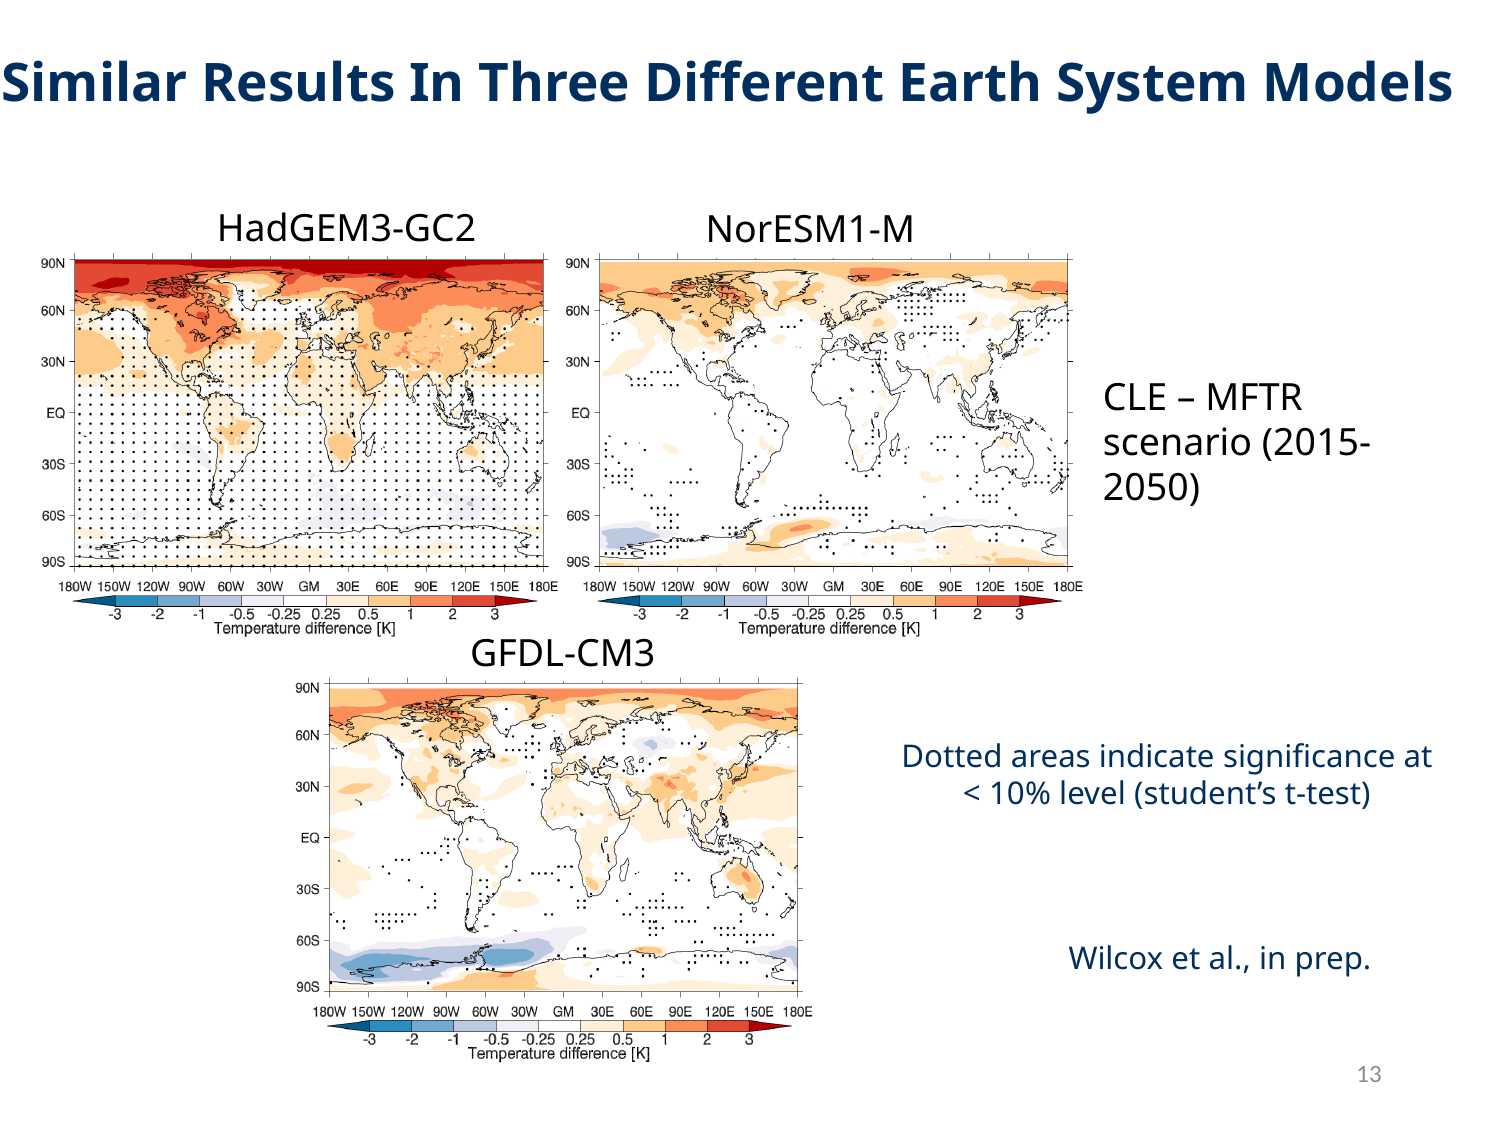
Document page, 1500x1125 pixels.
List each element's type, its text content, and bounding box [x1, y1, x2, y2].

text_box NorESM1-M [690, 198, 930, 230]
picture [22, 230, 1094, 1067]
slide_number 13 [1059, 1042, 1397, 1103]
text_box HadGEM3-GC2 [202, 196, 492, 230]
text_box Wilcox et al., in prep. [1094, 932, 1444, 980]
text_box Dotted areas indicate significance at < 10% level (student’s t-test) [1094, 728, 1458, 819]
text_box Similar Results In Three Different Earth System Models [0, 43, 1500, 184]
text_box CLE – MFTR scenario (2015-2050) [1094, 365, 1474, 516]
